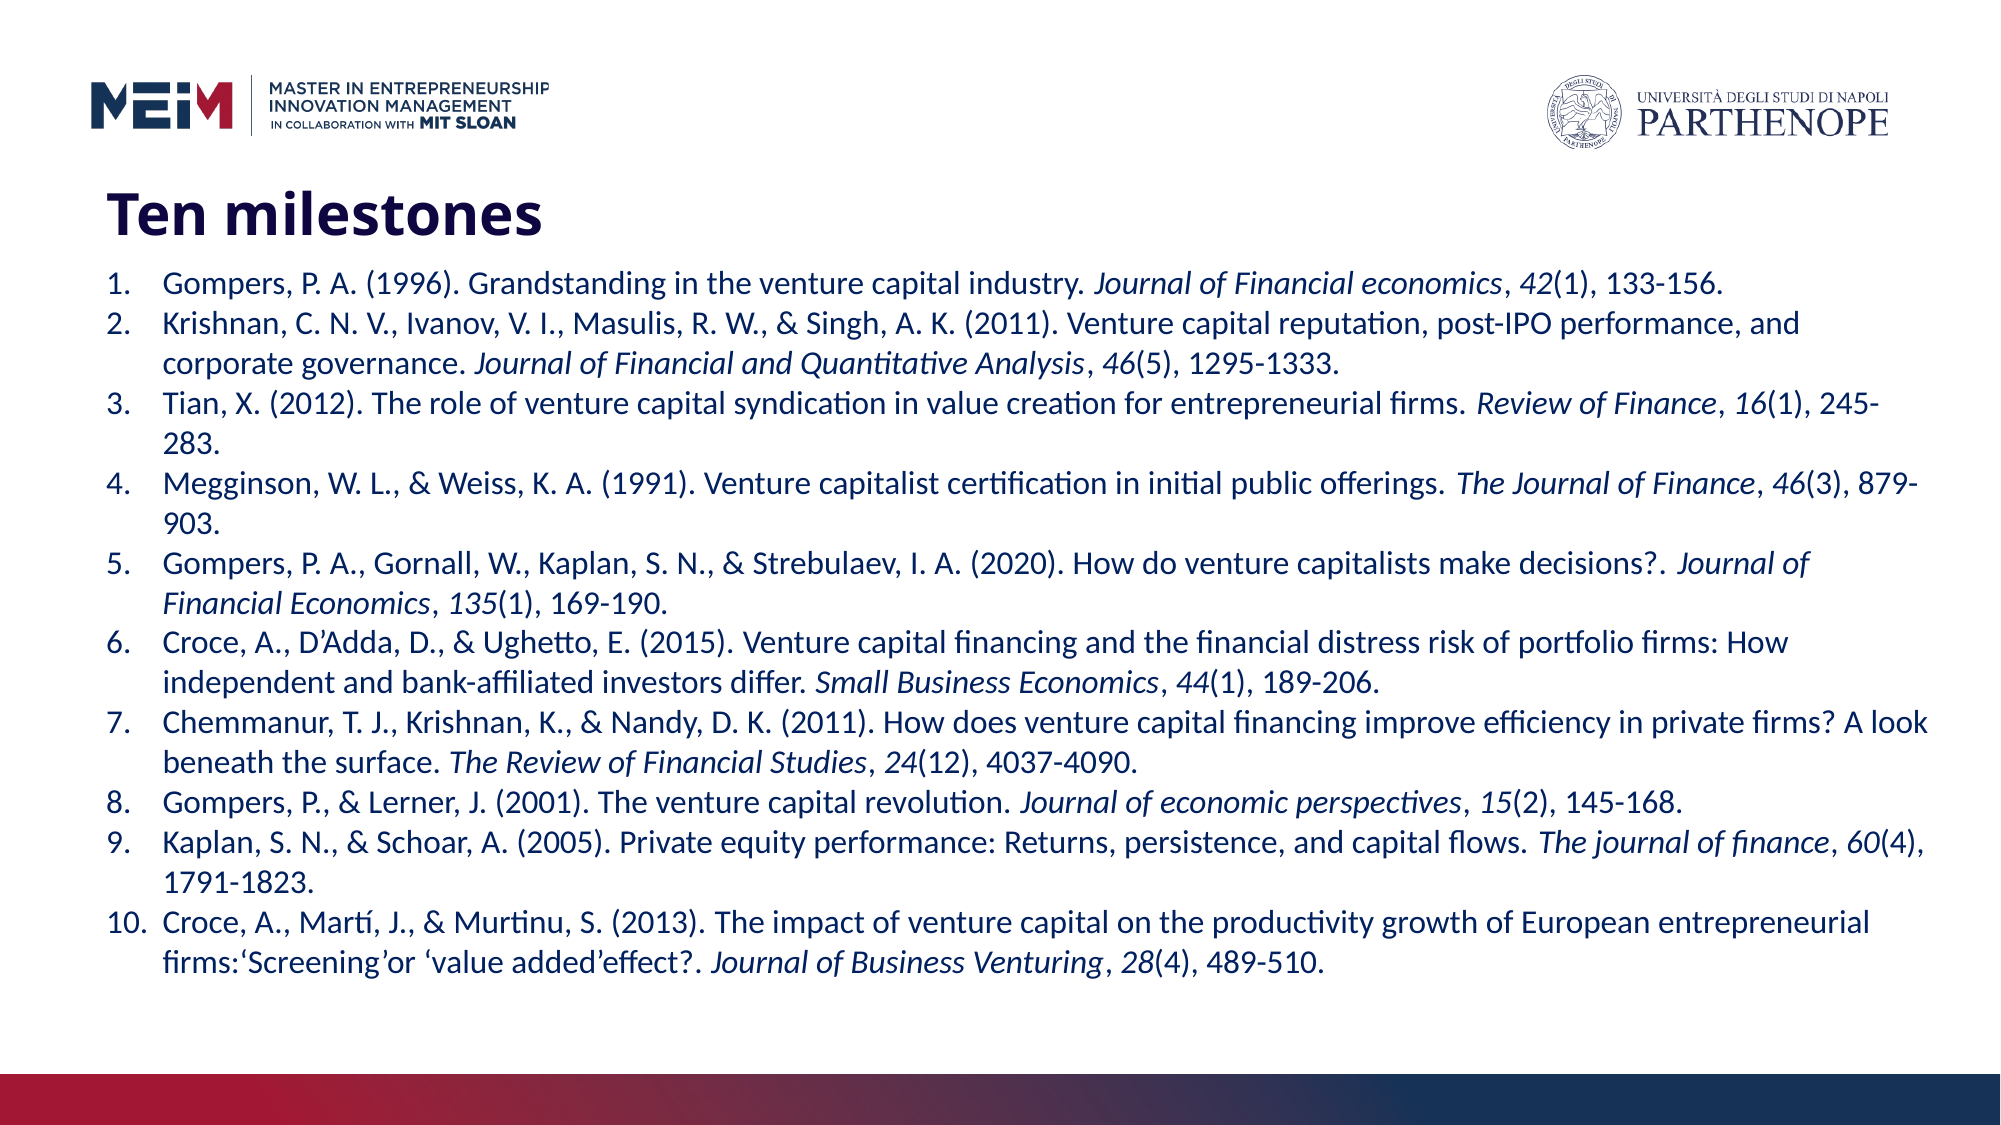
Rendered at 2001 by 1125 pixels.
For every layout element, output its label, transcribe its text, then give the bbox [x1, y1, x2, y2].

text_box Gompers, P. A. (1996). Grandstanding in the venture capital industry. Journal of Financial economics, 42(1), 133-156. Krishnan, C. N. V., Ivanov, V. I., Masulis, R. W., & Singh, A. K. (2011). Venture capital reputation, post-IPO performance, and corporate governance. Journal of Financial and Quantitative Analysis, 46(5), 1295-1333. Tian, X. (2012). The role of venture capital syndication in value creation for entrepreneurial firms. Review of Finance, 16(1), 245-283. Megginson, W. L., & Weiss, K. A. (1991). Venture capitalist certification in initial public offerings. The Journal of Finance, 46(3), 879-903. Gompers, P. A., Gornall, W., Kaplan, S. N., & Strebulaev, I. A. (2020). How do venture capitalists make decisions?. Journal of Financial Economics, 135(1), 169-190. Croce, A., D’Adda, D., & Ughetto, E. (2015). Venture capital financing and the financial distress risk of portfolio firms: How independent and bank-affiliated investors differ. Small Business Economics, 44(1), 189-206. Chemmanur, T. J., Krishnan, K., & Nandy, D. K. (2011). How does venture capital financing improve efficiency in private firms? A look beneath the surface. The Review of Financial Studies, 24(12), 4037-4090. Gompers, P., & Lerner, J. (2001). The venture capital revolution. Journal of economic perspectives, 15(2), 145-168. Kaplan, S. N., & Schoar, A. (2005). Private equity performance: Returns, persistence, and capital flows. The journal of finance, 60(4), 1791-1823. Croce, A., Martí, J., & Murtinu, S. (2013). The impact of venture capital on the productivity growth of European entrepreneurial firms:‘Screening’or ‘value added’effect?. Journal of Business Venturing, 28(4), 489-510. [91, 254, 1948, 1033]
title Ten milestones [91, 177, 1728, 254]
picture [0, 1074, 2001, 1125]
